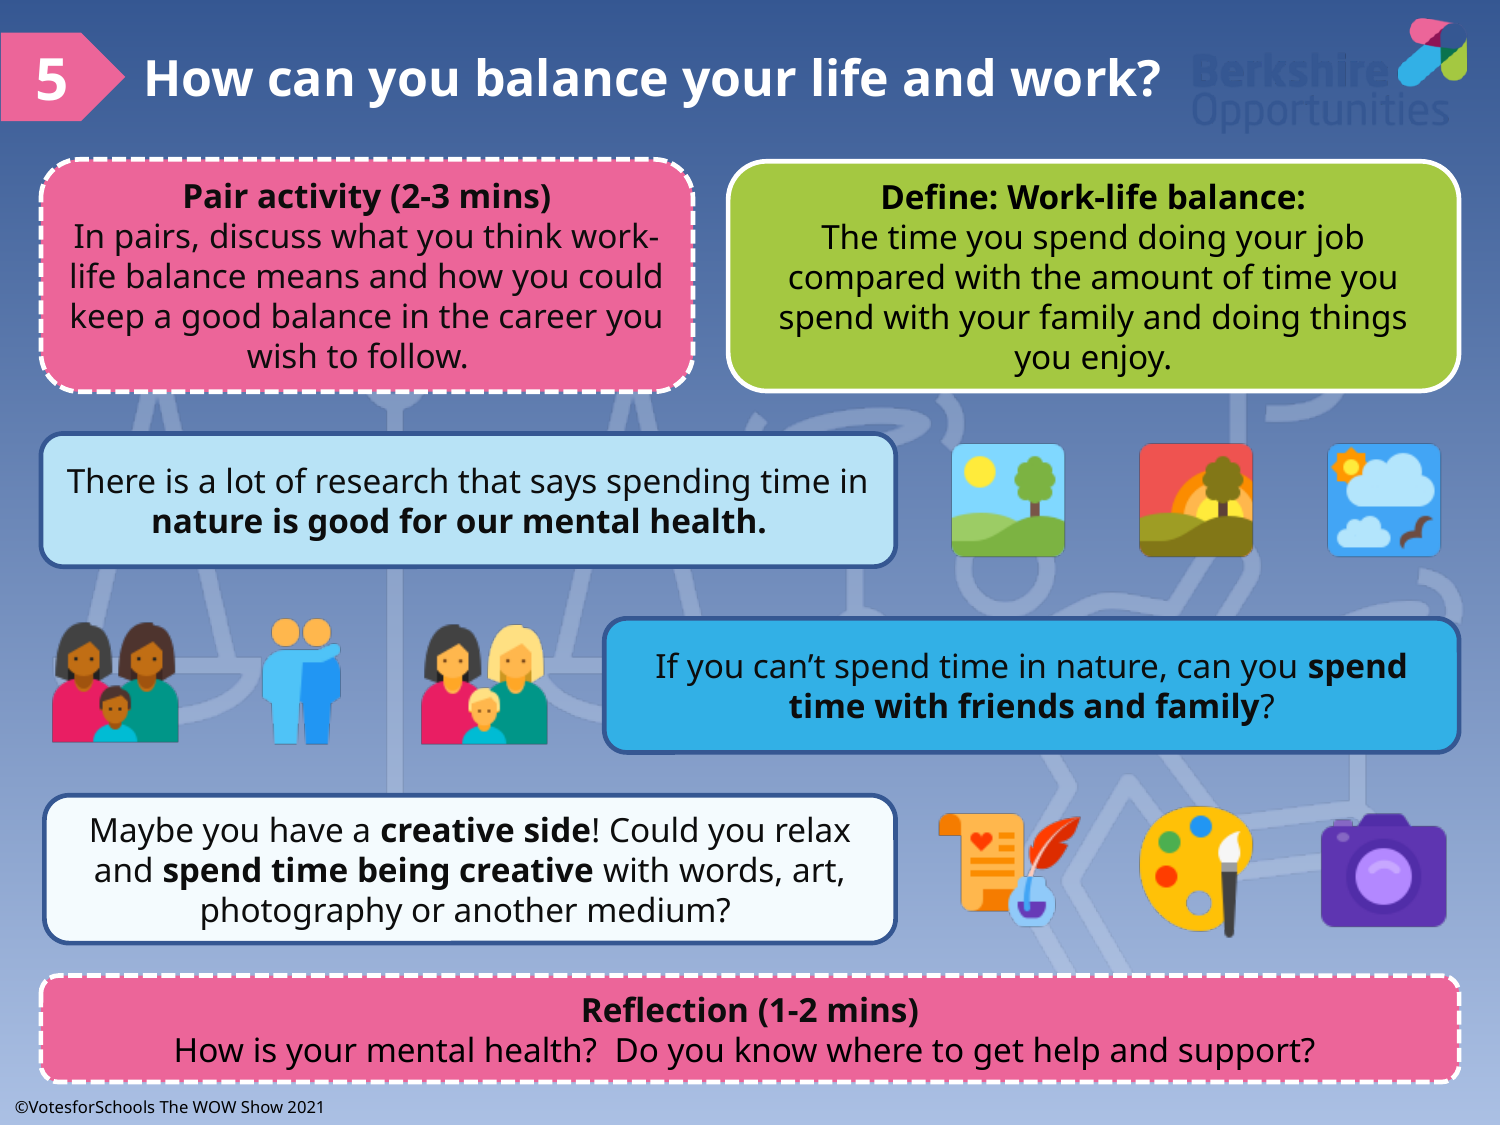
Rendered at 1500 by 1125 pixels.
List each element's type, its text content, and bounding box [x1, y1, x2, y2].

text_box Reflection (1-2 mins) How is your mental health? Do you know where to get help and support? [39, 996, 1456, 1084]
picture [1187, 14, 1472, 138]
text_box How can you balance your life and work? [128, 32, 1187, 121]
text_box ©VotesforSchools The WOW Show 2021 [0, 1089, 443, 1125]
text_box Pair activity (2-3 mins) In pairs, discuss what you think work-life balance means and how you could keep a good balance in the career you wish to follow. [40, 158, 694, 194]
text_box 5 [0, 32, 127, 122]
picture [0, 194, 1496, 1077]
text_box Define: Work-life balance: The time you spend doing your job compared with the amount of time you spend with your family and doing things you enjoy. [727, 160, 1461, 275]
